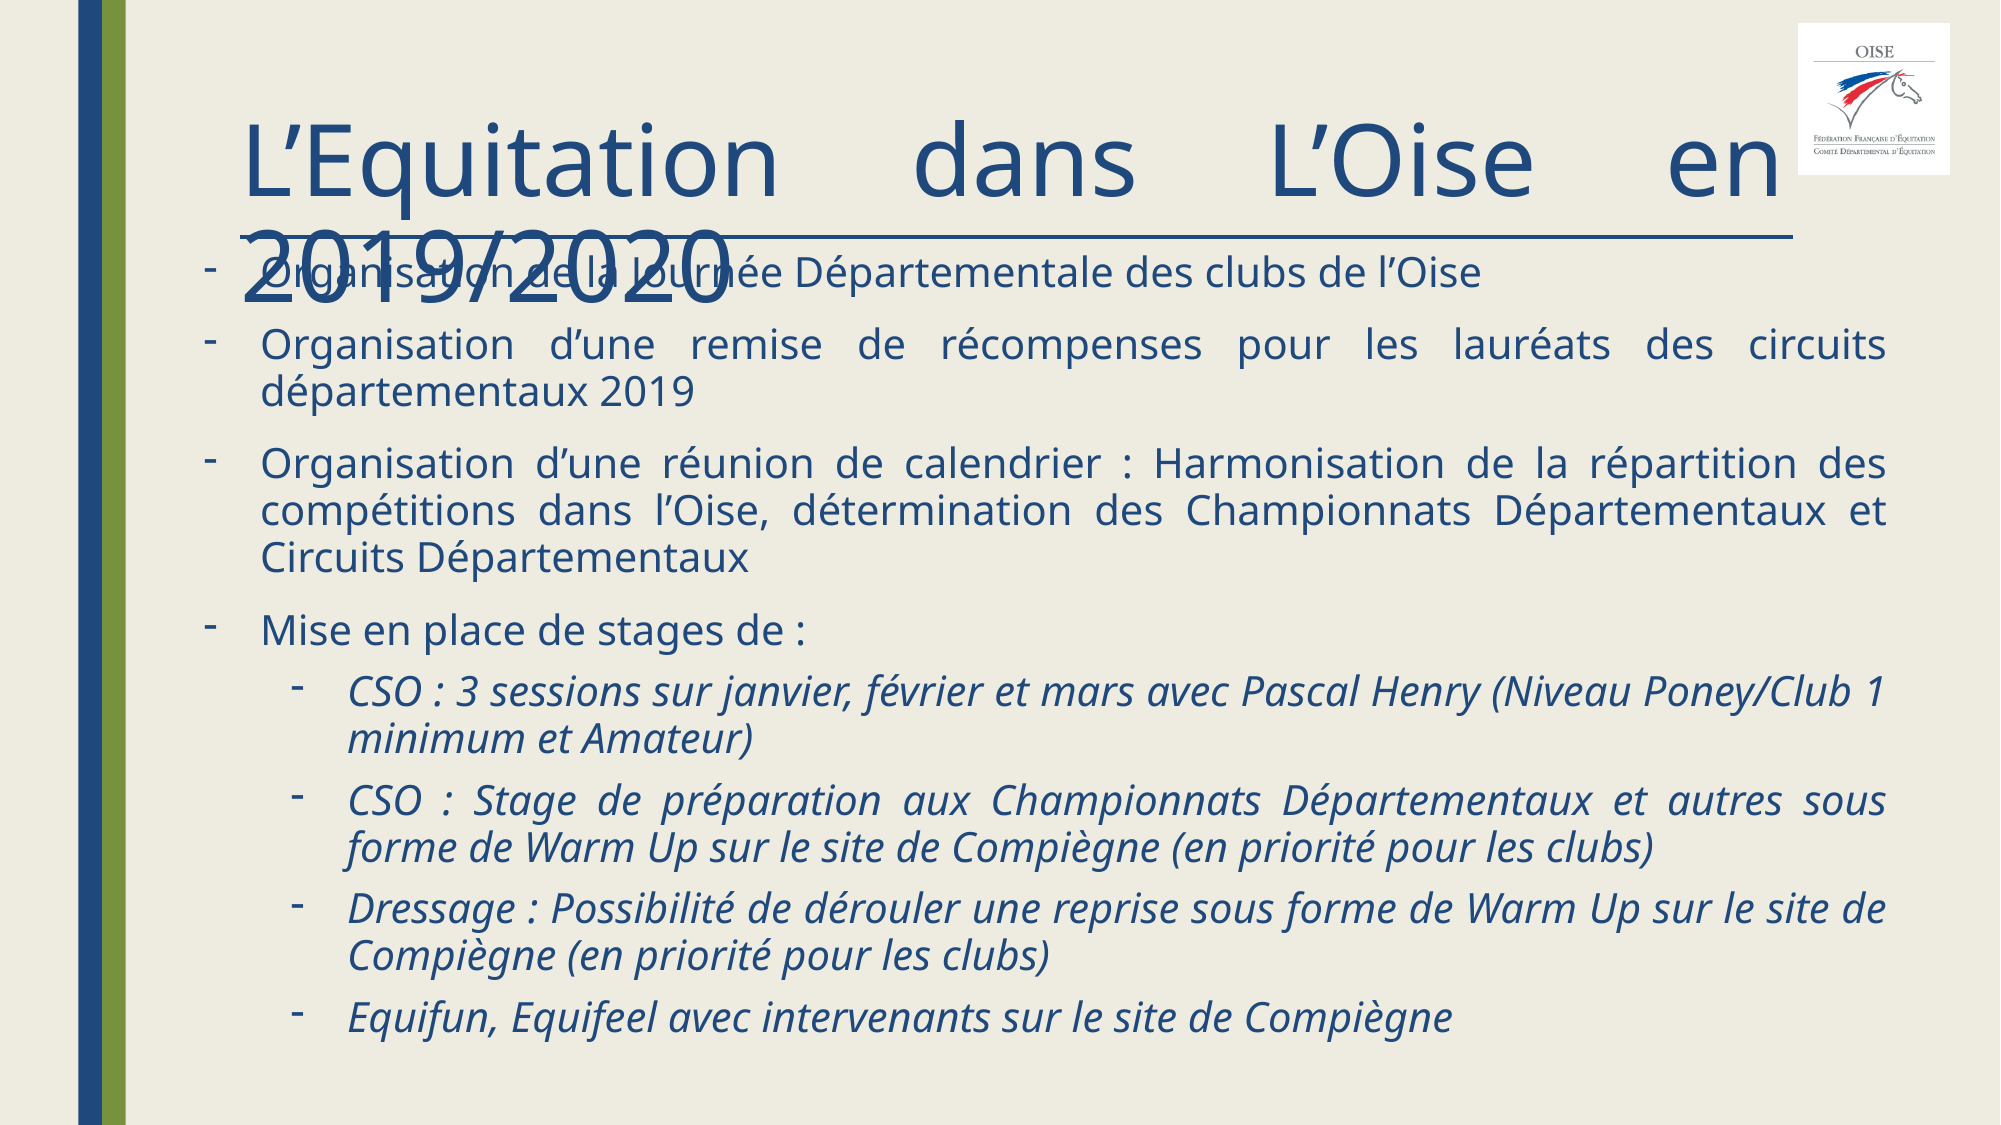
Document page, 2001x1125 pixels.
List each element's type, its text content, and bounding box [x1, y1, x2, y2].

list Organisation de la Journée Départementale des clubs de l’Oise Organisation d’une remise de récompenses pour les lauréats des circuits départementaux 2019 Organisation d’une réunion de calendrier : Harmonisation de la répartition des compétitions dans l’Oise, détermination des Championnats Départementaux et Circuits Départementaux Mise en place de stages de : CSO : 3 sessions sur janvier, février et mars avec Pascal Henry (Niveau Poney/Club 1 minimum et Amateur) CSO : Stage de préparation aux Championnats Départementaux et autres sous forme de Warm Up sur le site de Compiègne (en priorité pour les clubs) Dressage : Possibilité de dérouler une reprise sous forme de Warm Up sur le site de Compiègne (en priorité pour les clubs) Equifun, Equifeel avec intervenants sur le site de Compiègne [188, 242, 1903, 1079]
title L’Equitation dans L’Oise en 2019/2020 [225, 103, 1800, 242]
picture [1798, 23, 1950, 175]
